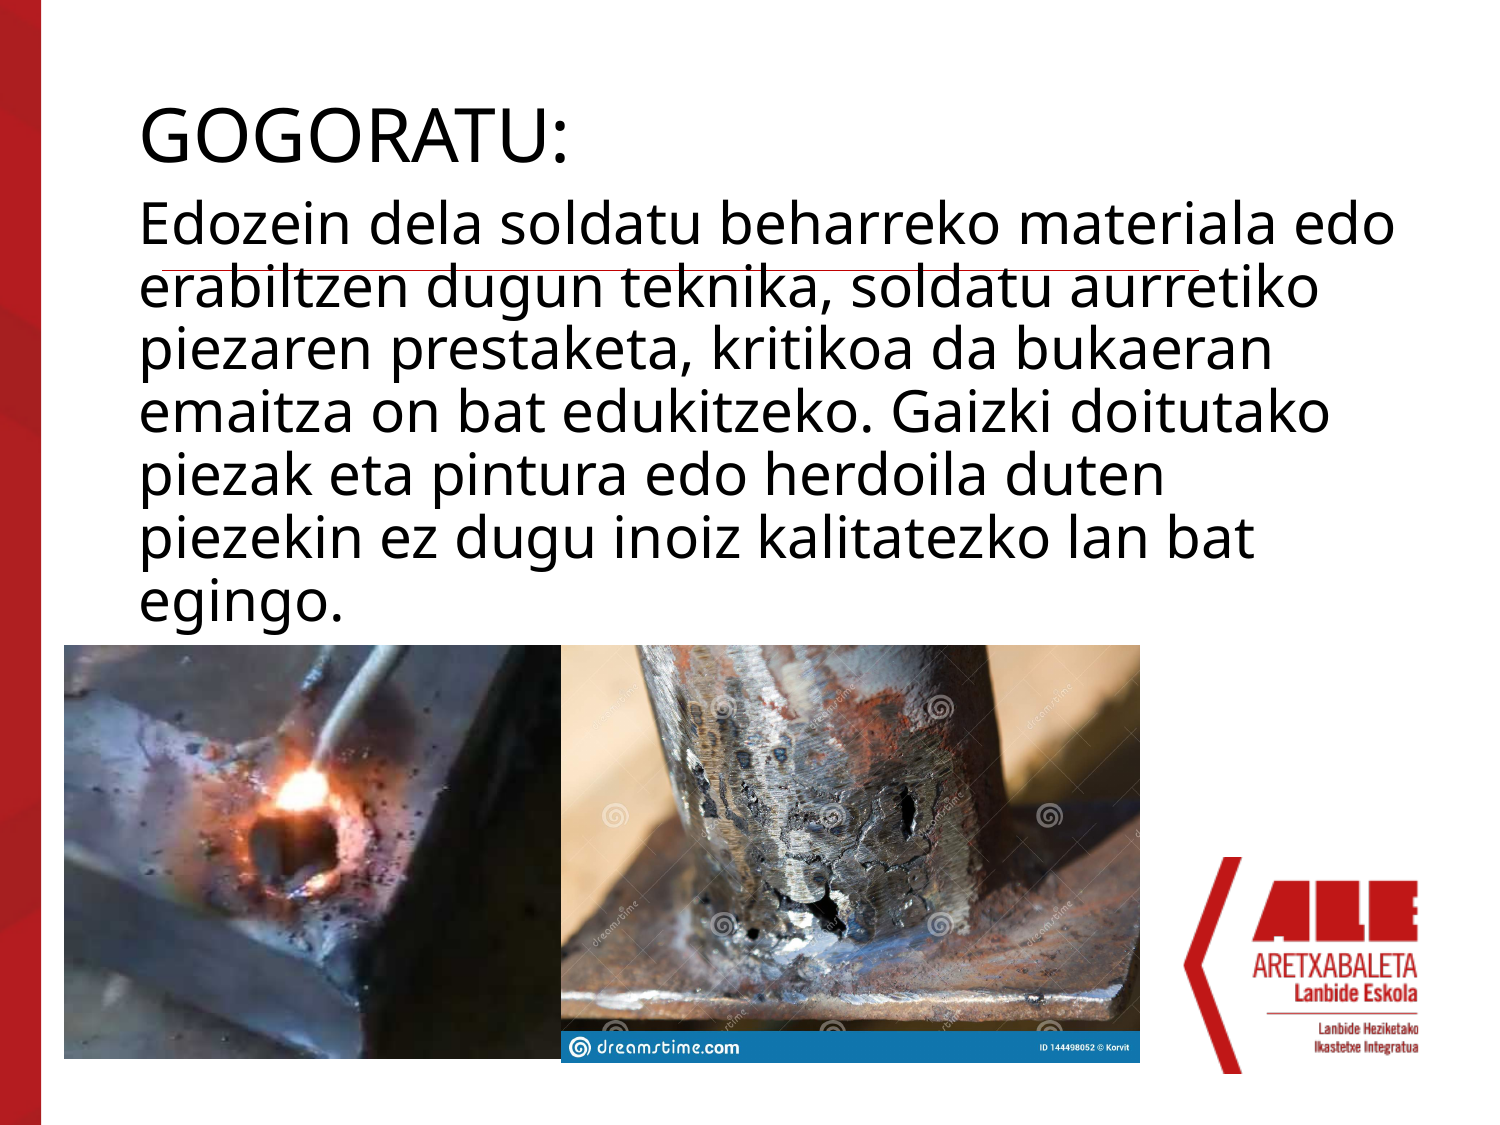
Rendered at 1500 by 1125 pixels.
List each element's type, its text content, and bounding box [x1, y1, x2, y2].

list GOGORATU: Edozein dela soldatu beharreko materiala edo erabiltzen dugun teknika, soldatu aurretiko piezaren prestaketa, kritikoa da bukaeran emaitza on bat edukitzeko. Gaizki doitutako piezak eta pintura edo herdoila duten piezekin ez dugu inoiz kalitatezko lan bat egingo. [123, 90, 1418, 804]
picture [64, 644, 1140, 1064]
picture [0, 0, 42, 1125]
picture [1151, 857, 1454, 1074]
